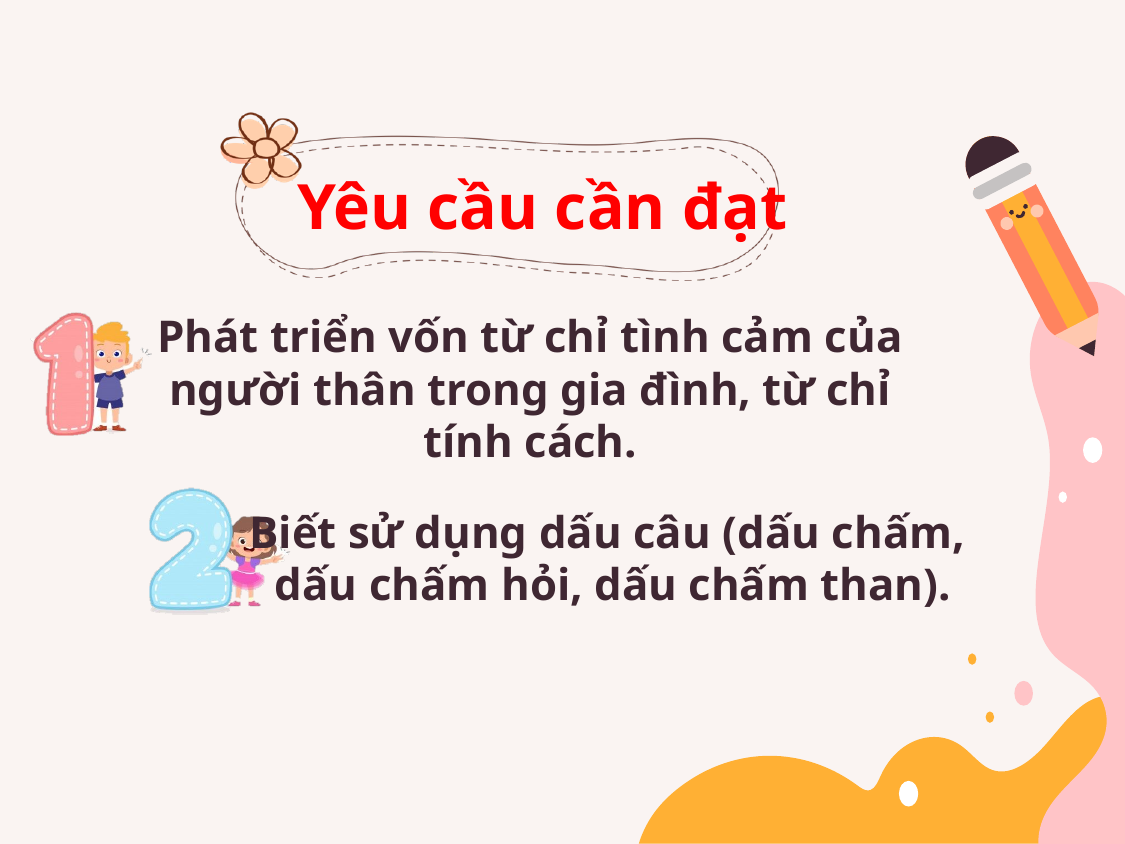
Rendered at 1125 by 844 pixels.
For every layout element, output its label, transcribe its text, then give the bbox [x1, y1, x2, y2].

picture [27, 307, 154, 443]
picture [108, 466, 293, 648]
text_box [948, 145, 1116, 342]
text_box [220, 112, 996, 281]
subtitle Phát triển vốn từ chỉ tình cảm của người thân trong gia đình, từ chỉ tính cách. [158, 369, 920, 406]
text_box Biết sử dụng dấu câu (dấu chấm, dấu chấm hỏi, dấu chấm than). [298, 538, 1003, 576]
